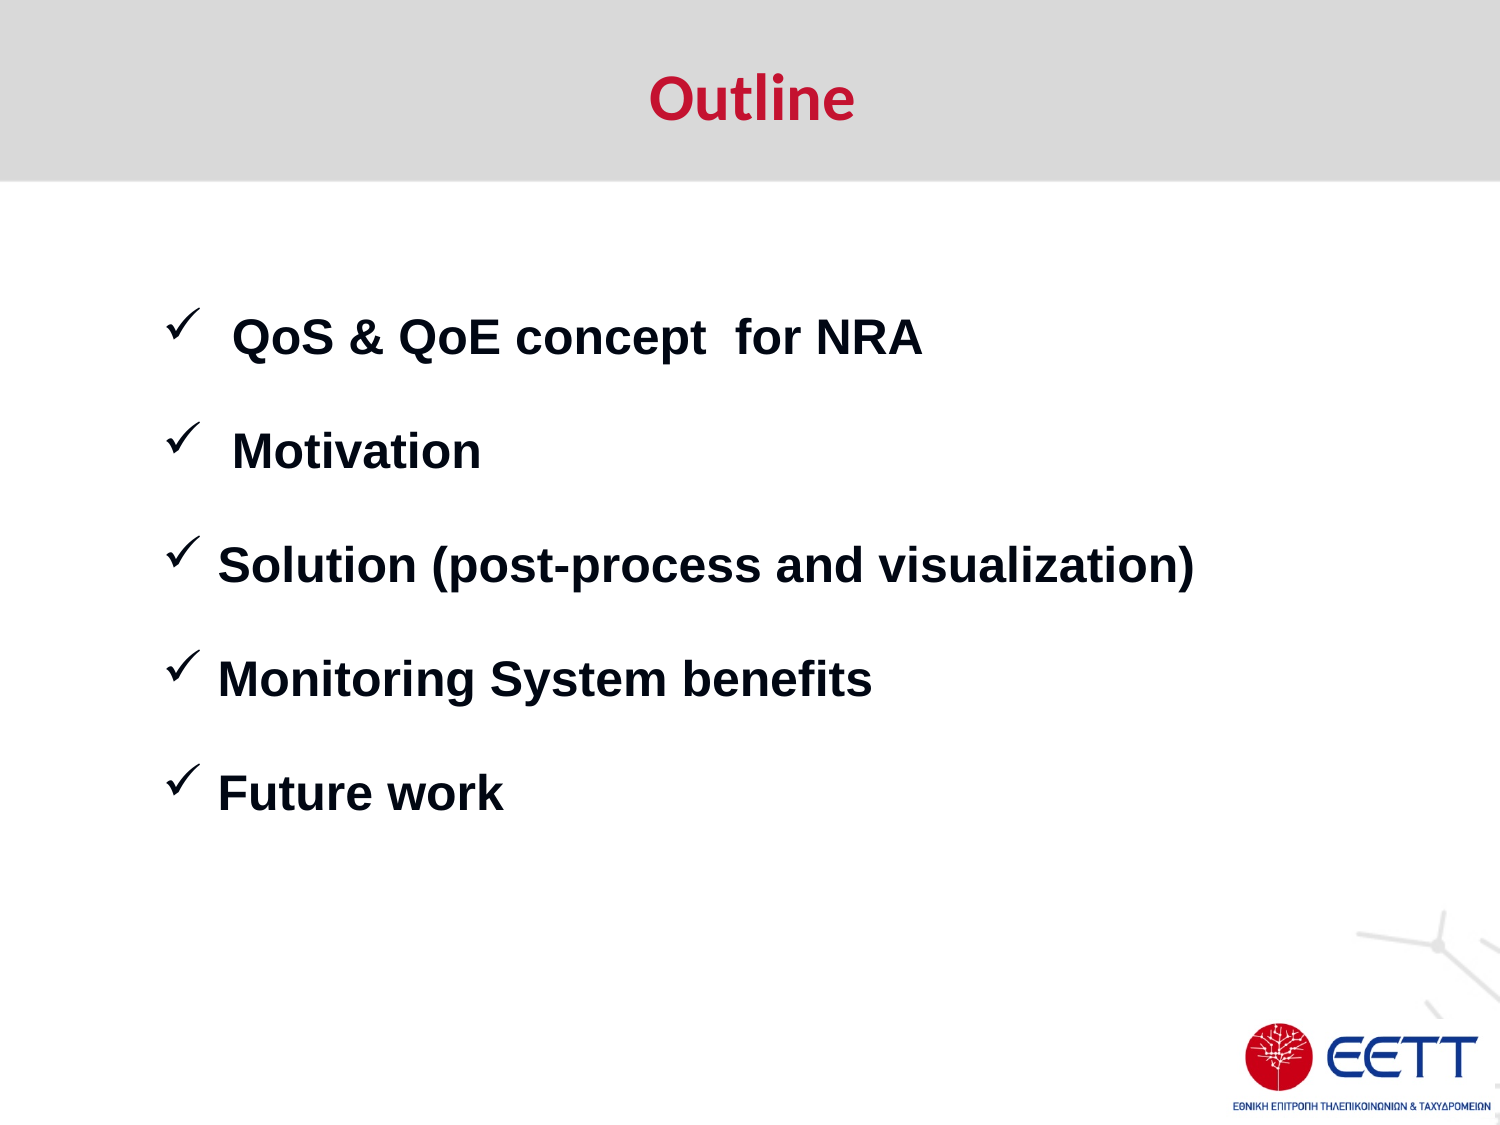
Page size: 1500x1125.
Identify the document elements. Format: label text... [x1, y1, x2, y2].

title Outline [159, 0, 1347, 188]
text_box QoS & QoE concept for NRA Motivation Solution (post-process and visualization) Monitoring System benefits Future work [147, 243, 1301, 829]
picture [0, 0, 1500, 1125]
